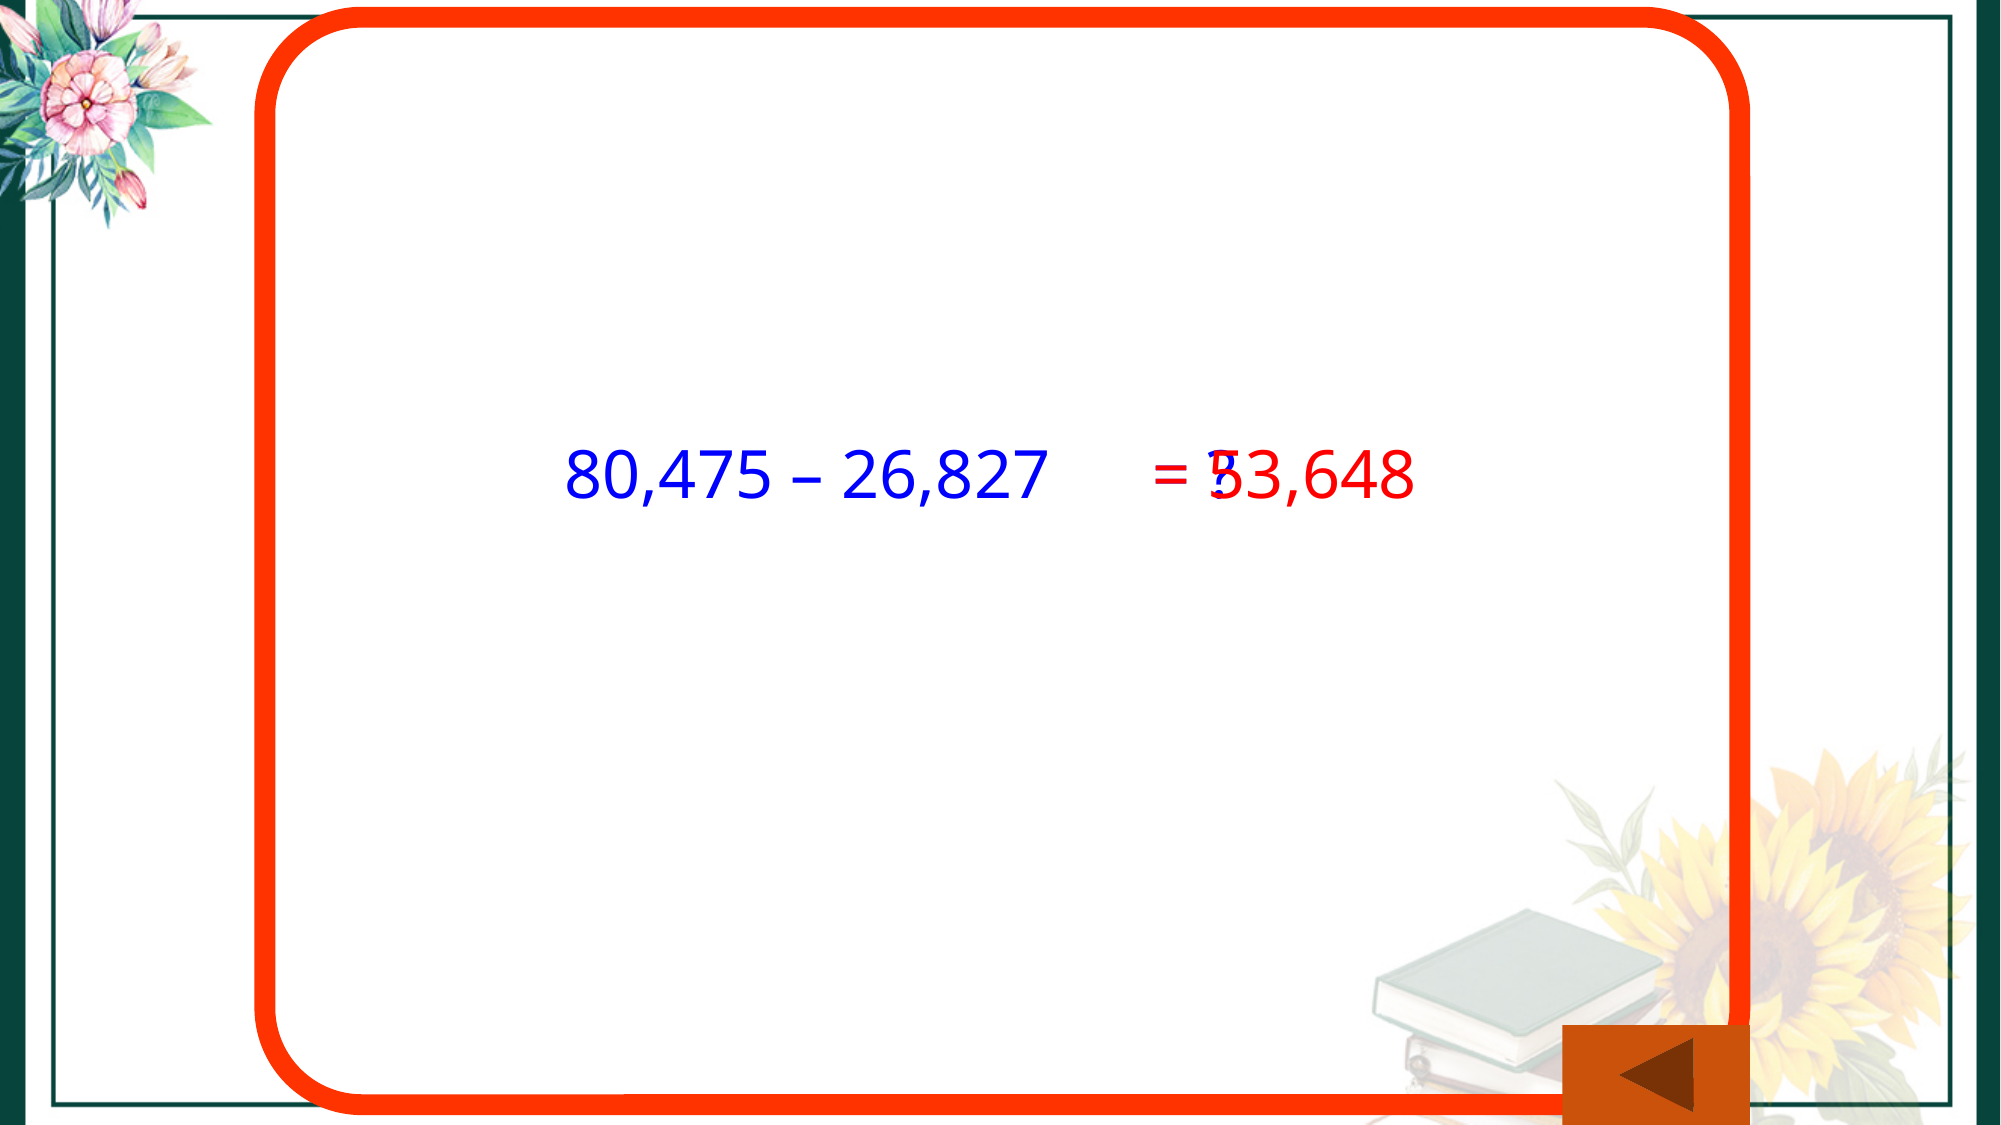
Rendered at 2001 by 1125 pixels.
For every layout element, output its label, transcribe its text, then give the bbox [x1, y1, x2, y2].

text_box 80,475 – 26,827 [549, 424, 1137, 520]
text_box = 53,648 [1137, 424, 1525, 520]
picture [0, 0, 2001, 1125]
text_box [1562, 1025, 1750, 1125]
text_box [264, 17, 1740, 1105]
